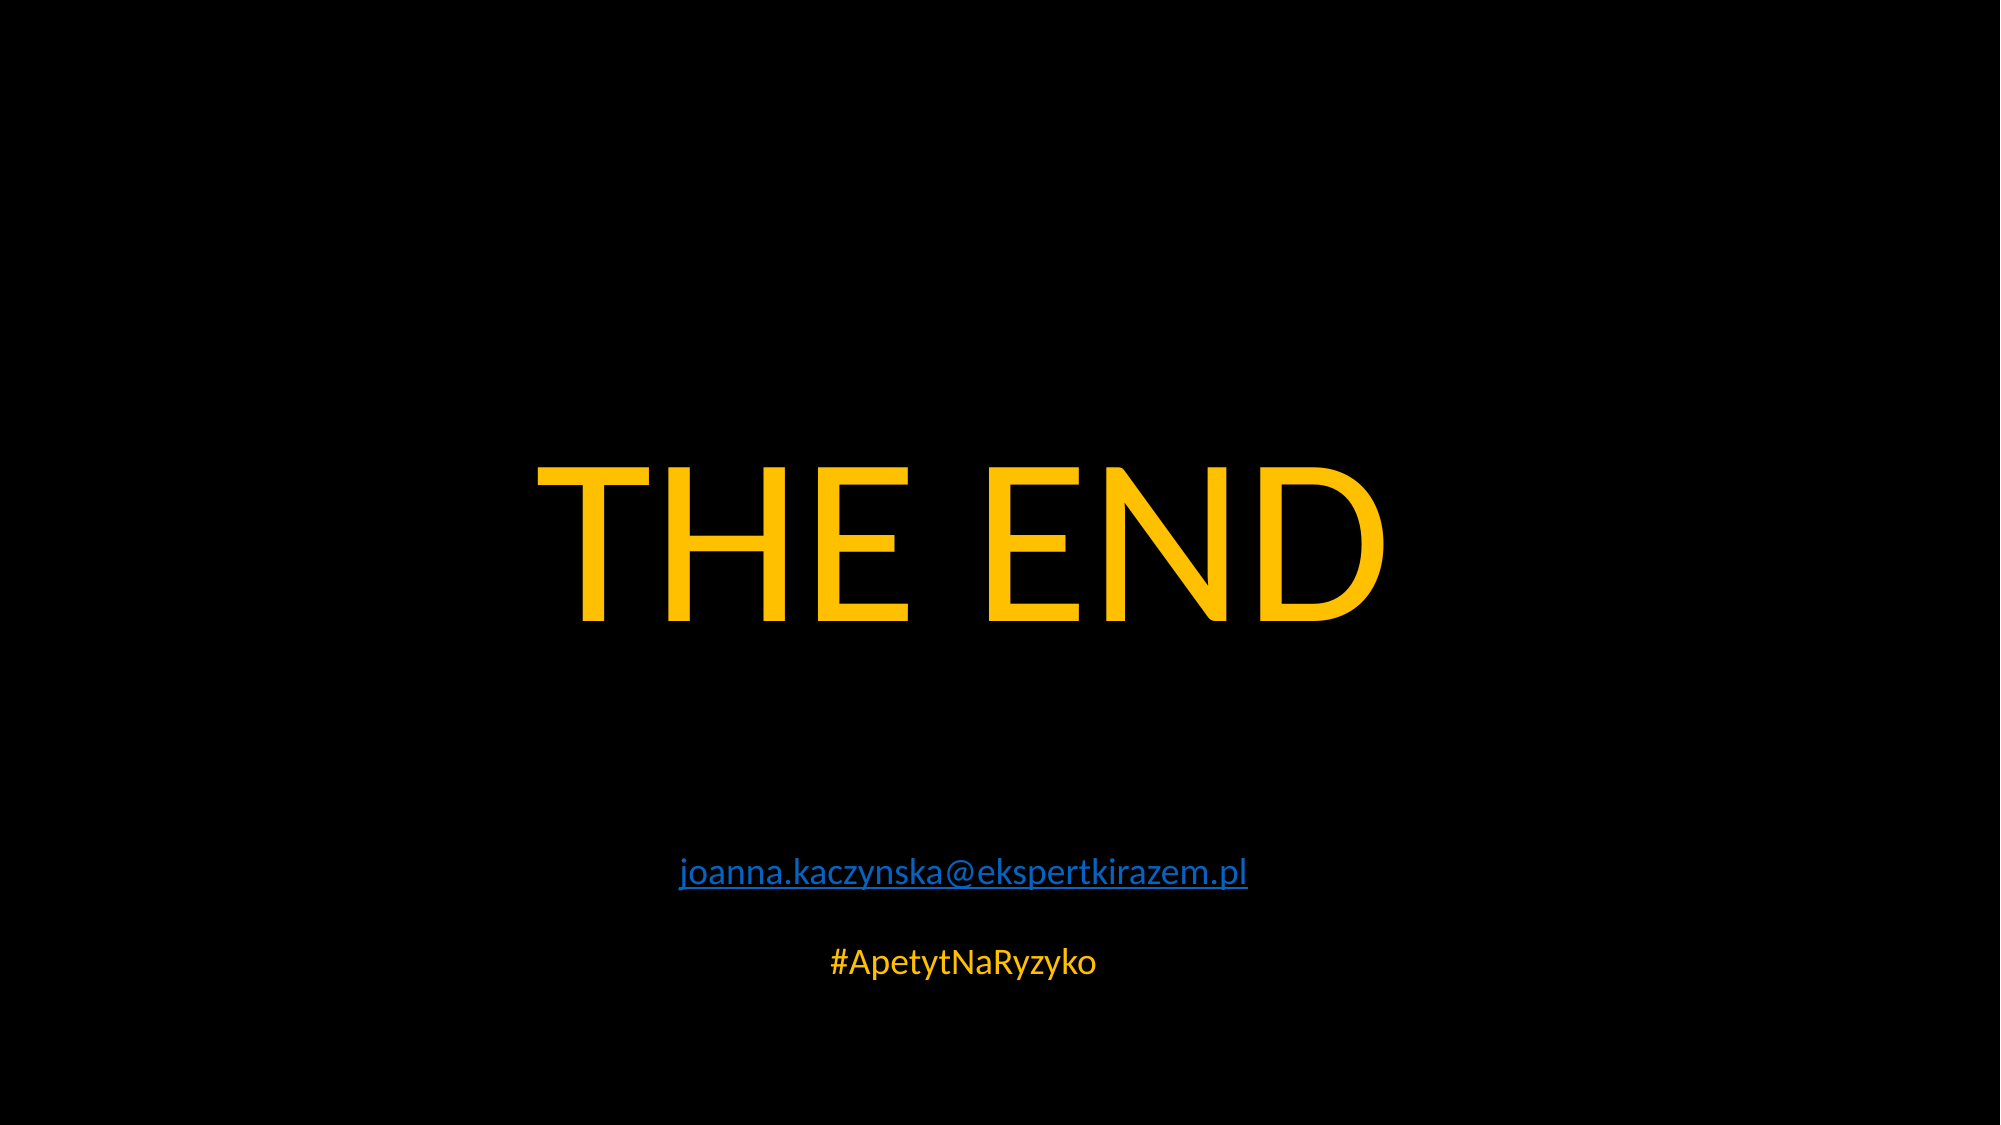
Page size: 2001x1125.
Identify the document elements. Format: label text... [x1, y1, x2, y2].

text_box joanna.kaczynska@ekspertkirazem.pl #ApetytNaRyzyko [648, 839, 1279, 990]
text_box THE END [336, 374, 1591, 677]
